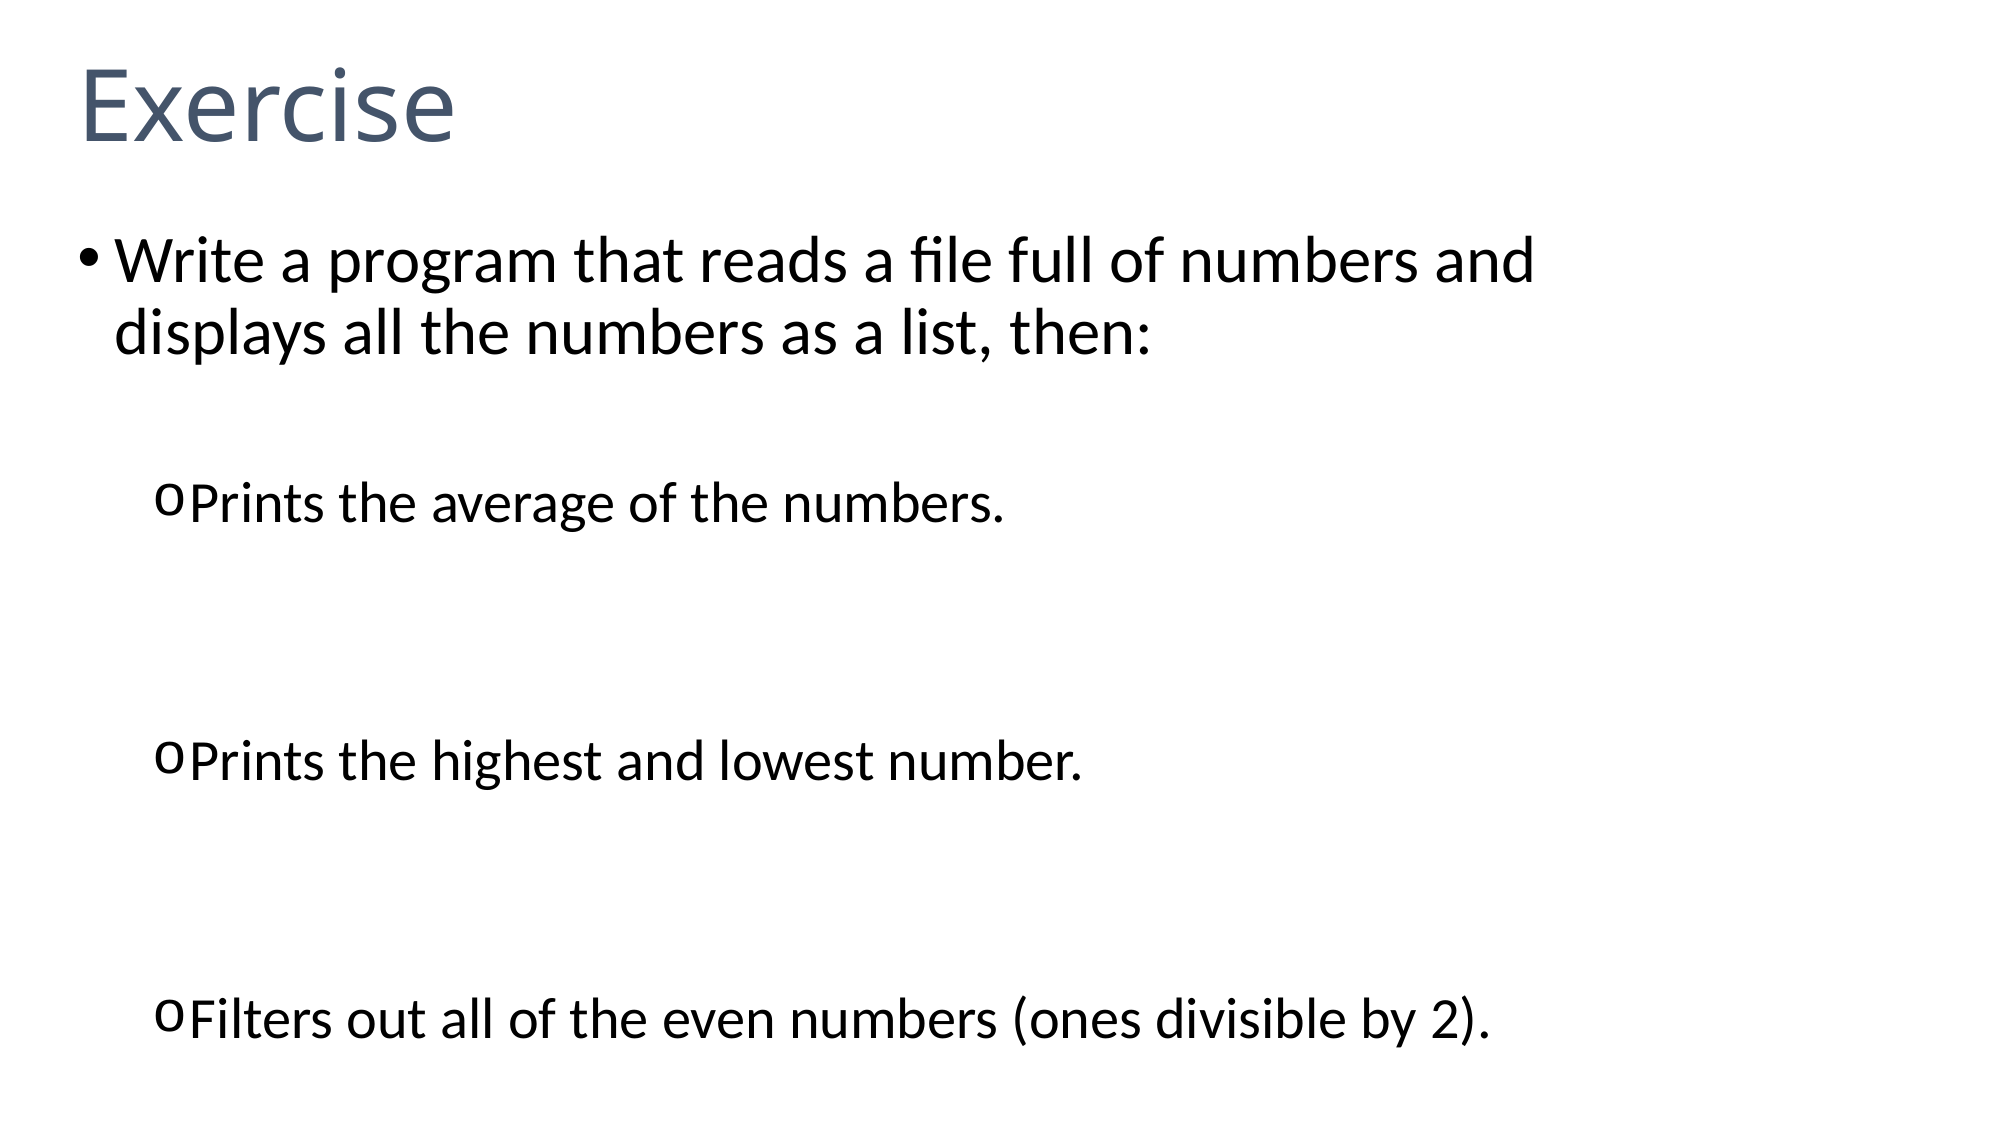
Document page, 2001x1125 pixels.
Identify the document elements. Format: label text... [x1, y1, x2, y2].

title Exercise [62, 0, 1938, 217]
list Write a program that reads a file full of numbers and displays all the numbers as a list, then: Prints the average of the numbers. Prints the highest and lowest number. Filters out all of the even numbers (ones divisible by 2). [62, 217, 1938, 1067]
